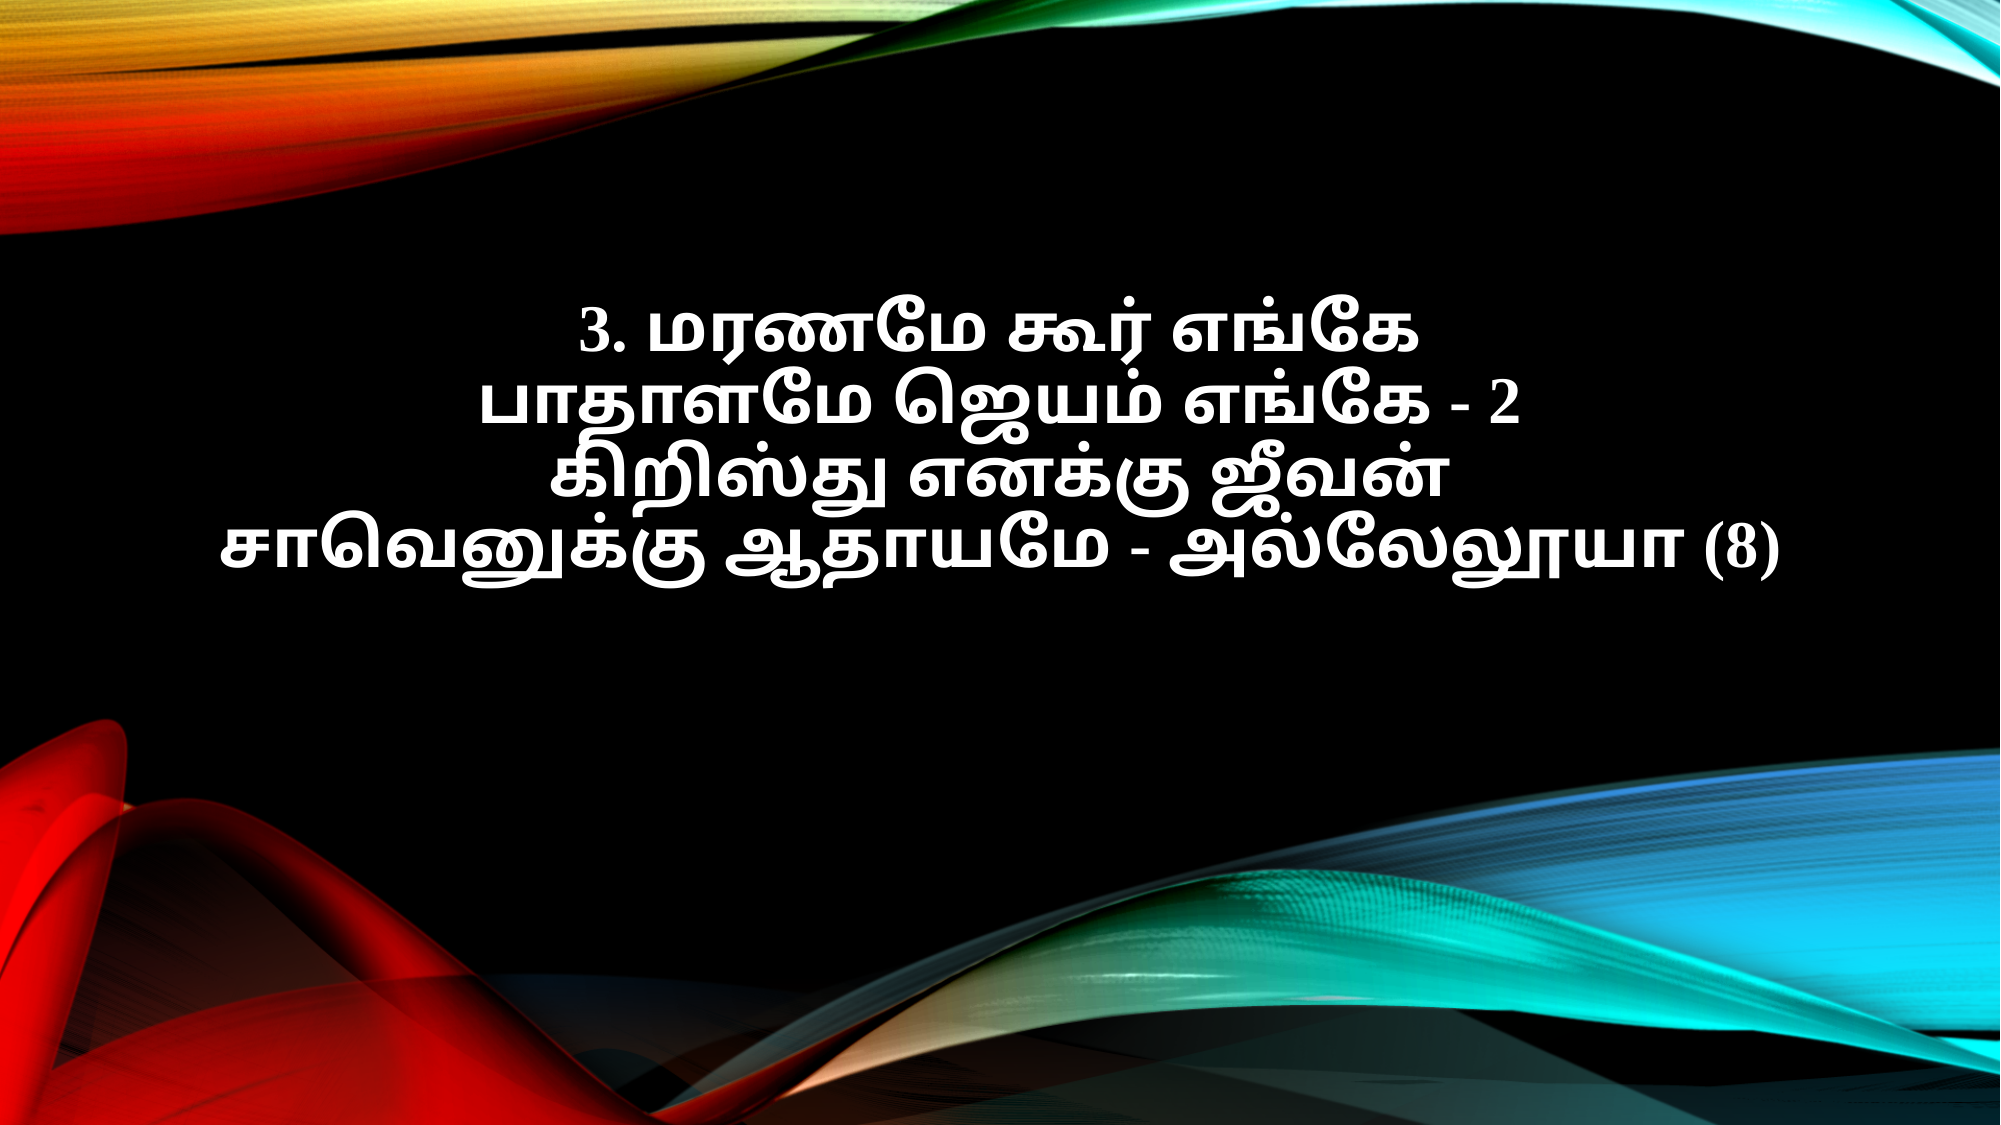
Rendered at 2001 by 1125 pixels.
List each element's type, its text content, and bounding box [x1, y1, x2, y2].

subtitle 3. மரணமே கூர் எங்கே பாதாளமே ஜெயம் எங்கே - 2 கிறிஸ்து எனக்கு ஜீவன் சாவெனுக்கு ஆதாயமே - அல்லேலூயா (8) [0, 0, 2000, 1125]
